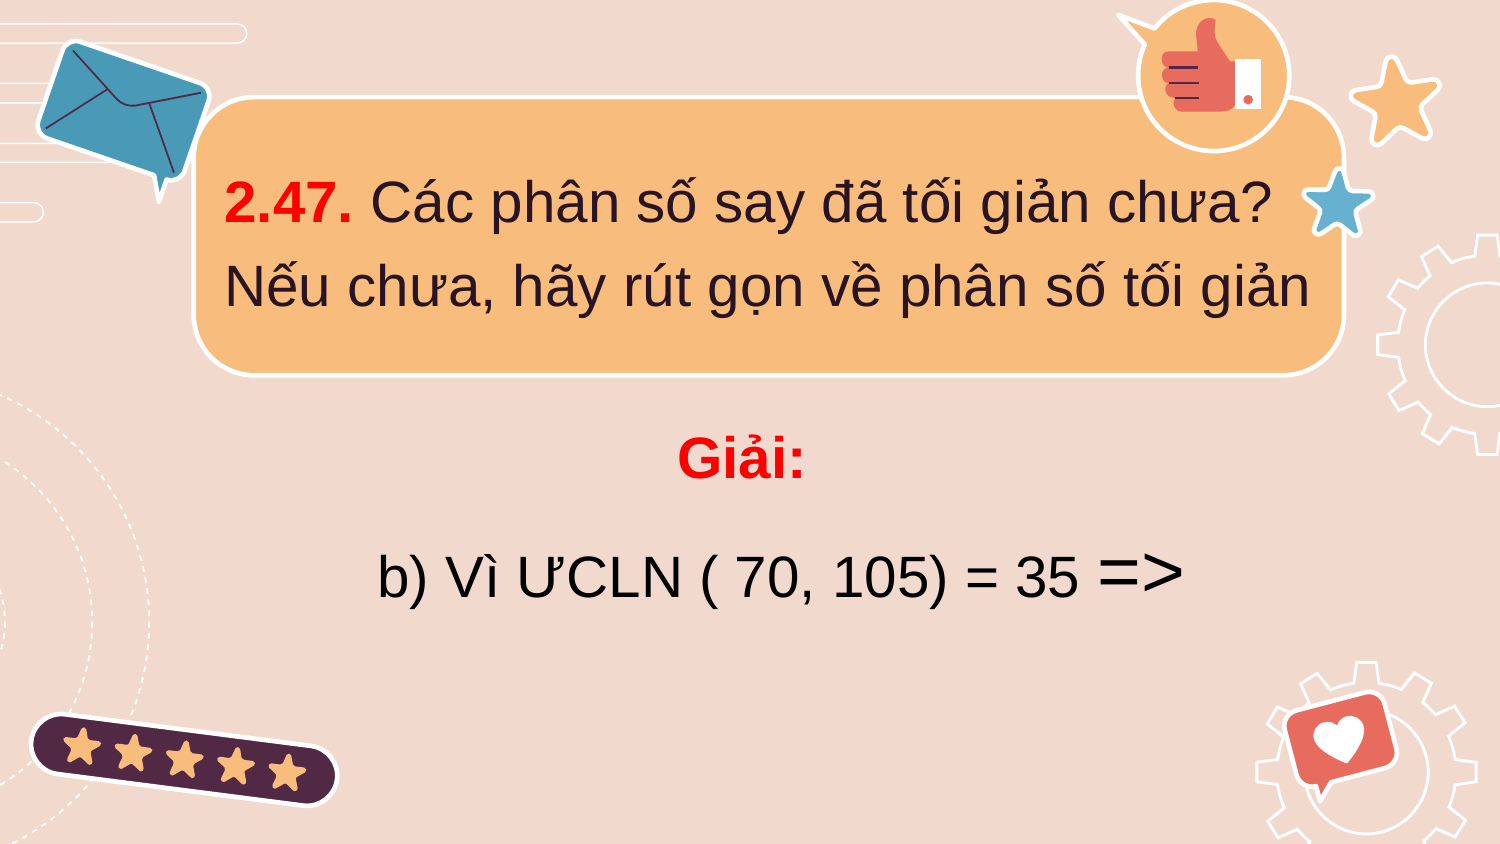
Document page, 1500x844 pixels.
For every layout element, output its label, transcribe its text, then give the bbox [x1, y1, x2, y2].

text_box Giải: [662, 398, 874, 498]
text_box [1280, 688, 1405, 806]
text_box [193, 215, 1345, 376]
text_box [219, 97, 1112, 142]
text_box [25, 36, 214, 208]
text_box [1298, 98, 1344, 174]
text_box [1118, 0, 1294, 152]
text_box [1350, 56, 1440, 146]
text_box 2.47. Các phân số say đã tối giản chưa? Nếu chưa, hãy rút gọn về phân số tối giản [209, 142, 1333, 326]
text_box [1333, 168, 1374, 236]
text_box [29, 729, 339, 791]
